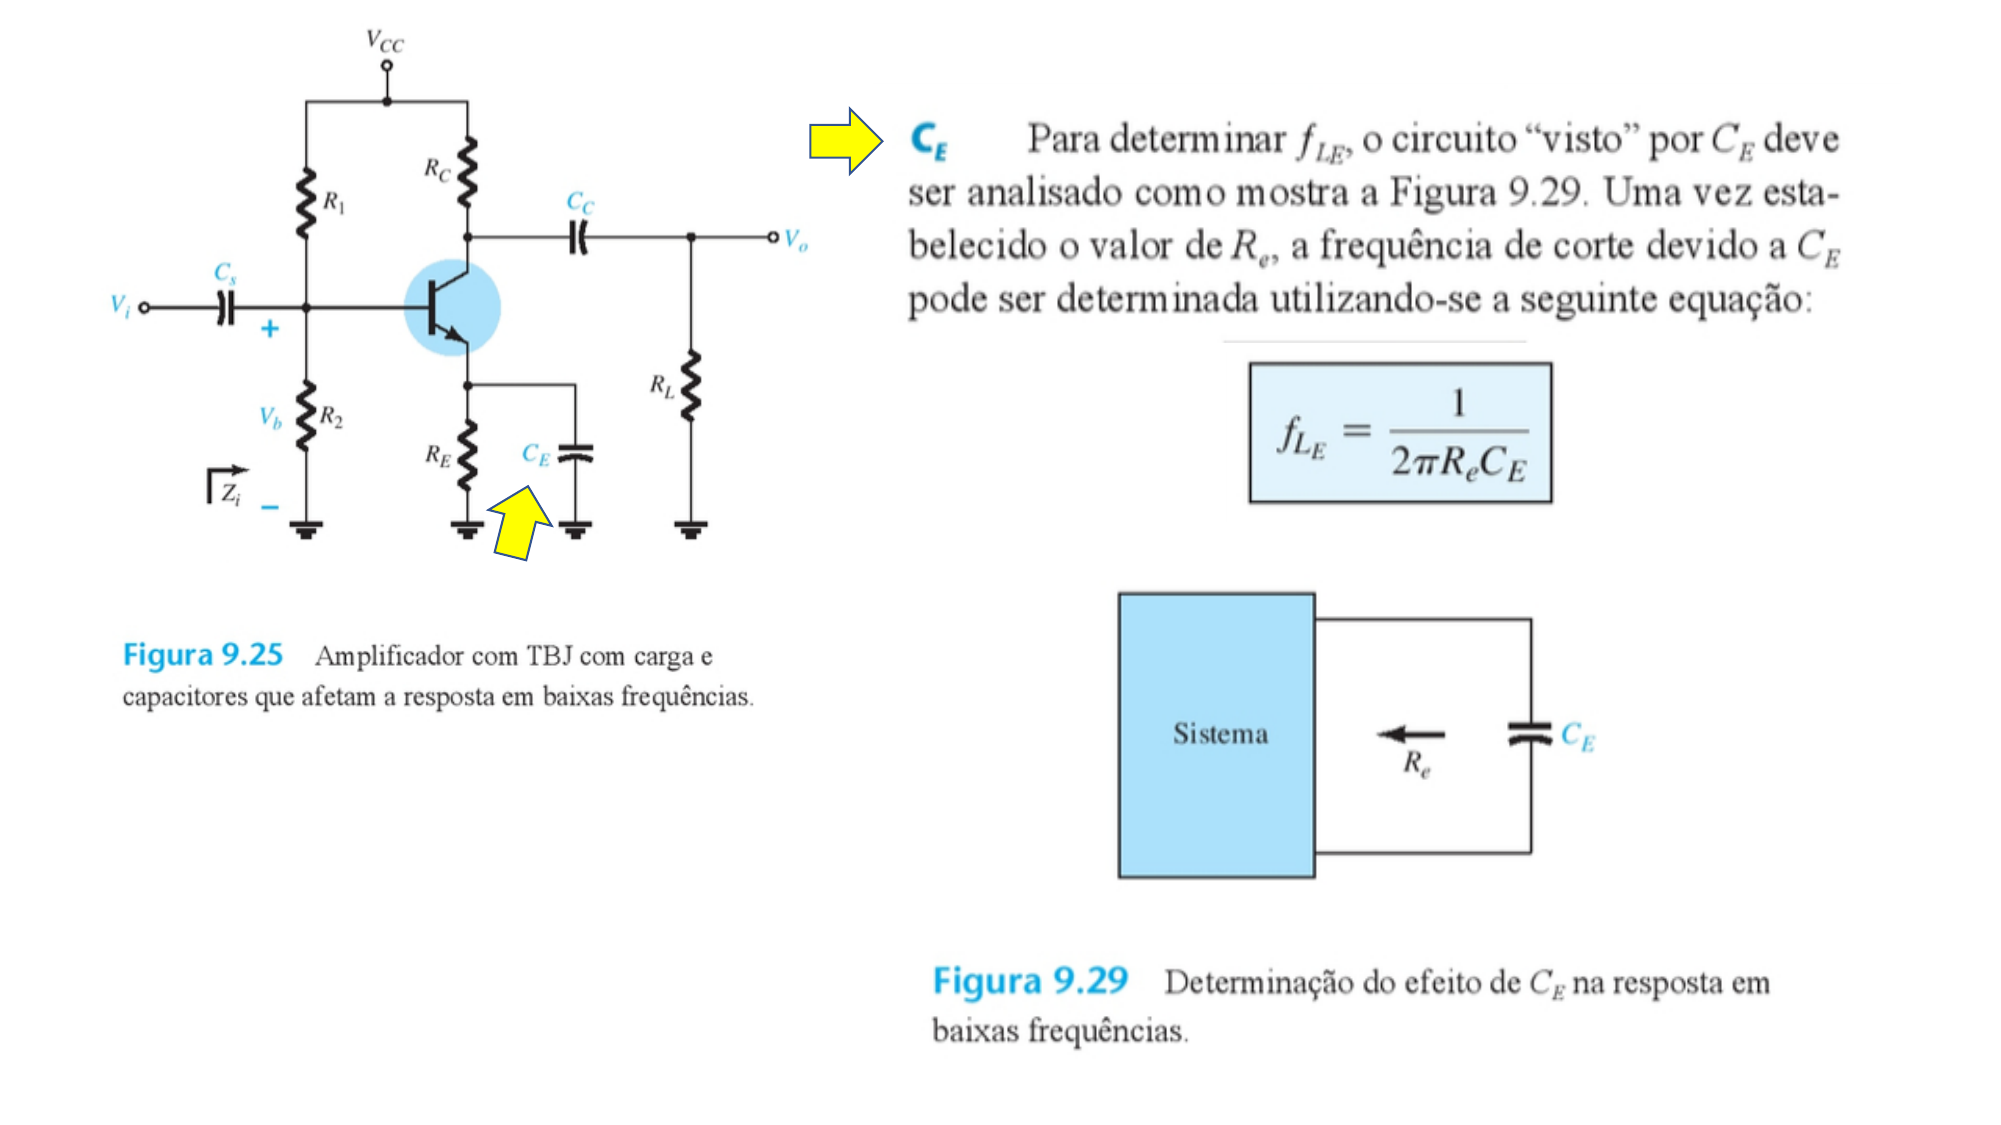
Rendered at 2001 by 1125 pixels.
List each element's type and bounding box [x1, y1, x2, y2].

picture [873, 82, 1901, 343]
picture [1225, 352, 1580, 522]
picture [104, 623, 769, 737]
picture [917, 562, 1792, 1070]
text_box [811, 106, 873, 177]
picture [63, 12, 811, 563]
